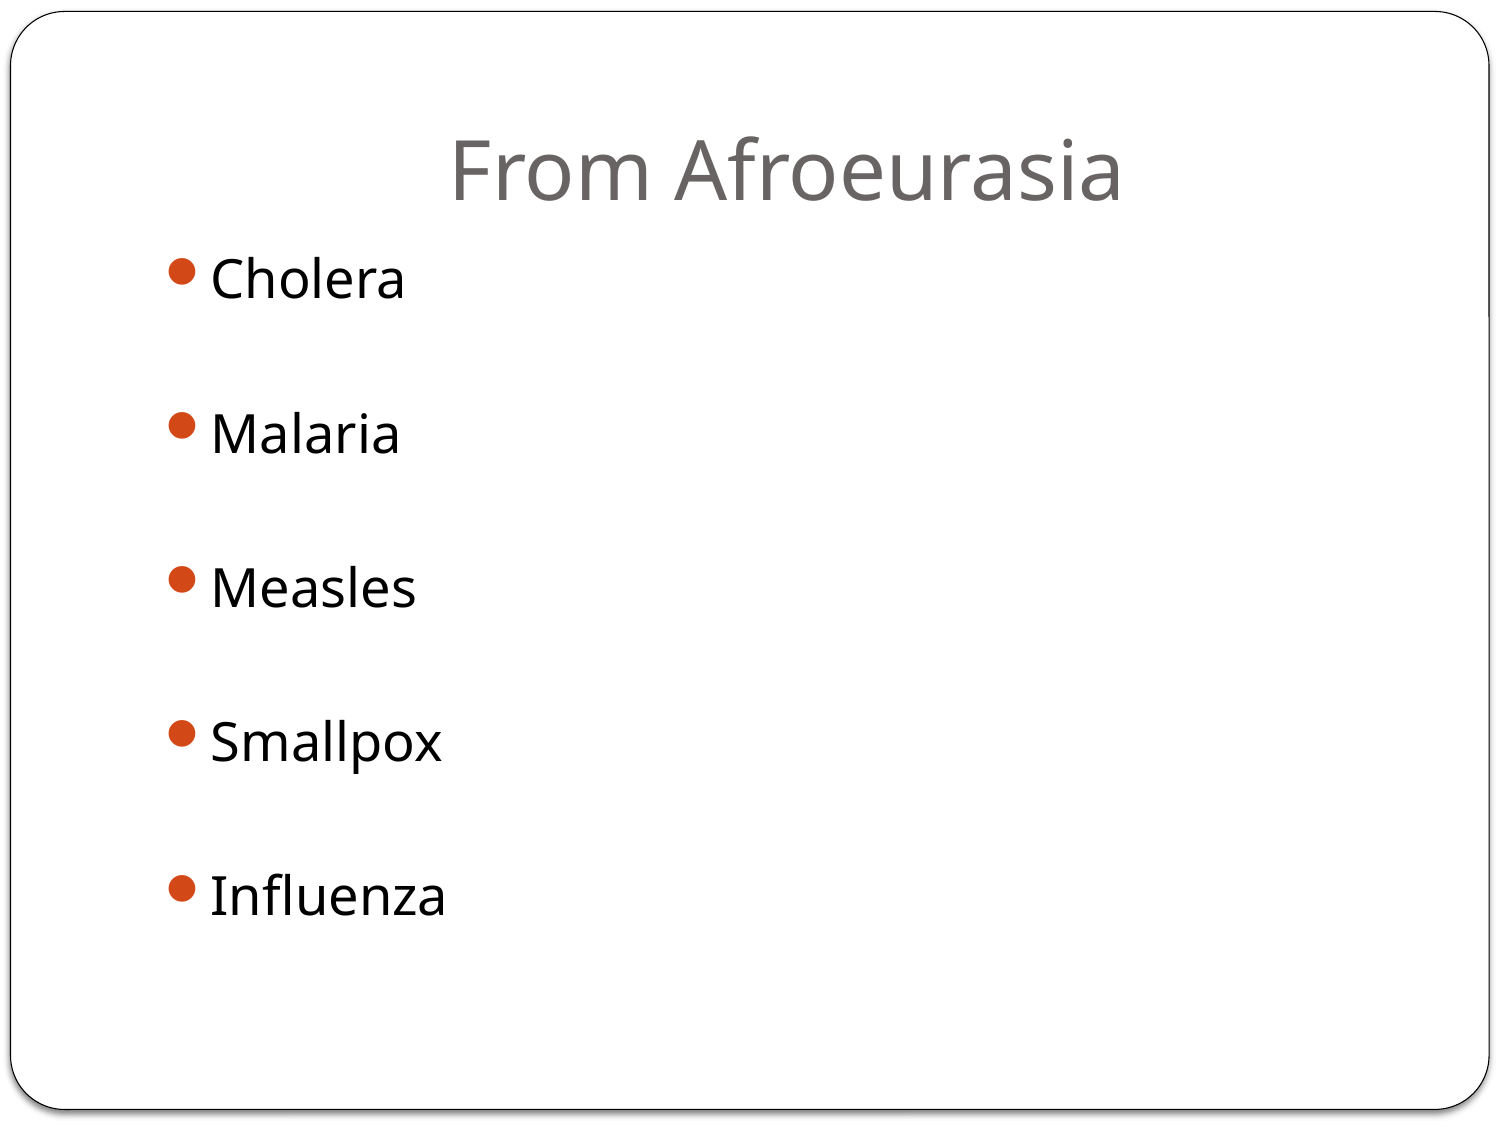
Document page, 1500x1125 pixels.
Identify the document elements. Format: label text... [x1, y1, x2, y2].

list Cholera Malaria Measles Smallpox Influenza [150, 237, 765, 988]
title From Afroeurasia [150, 45, 1425, 233]
